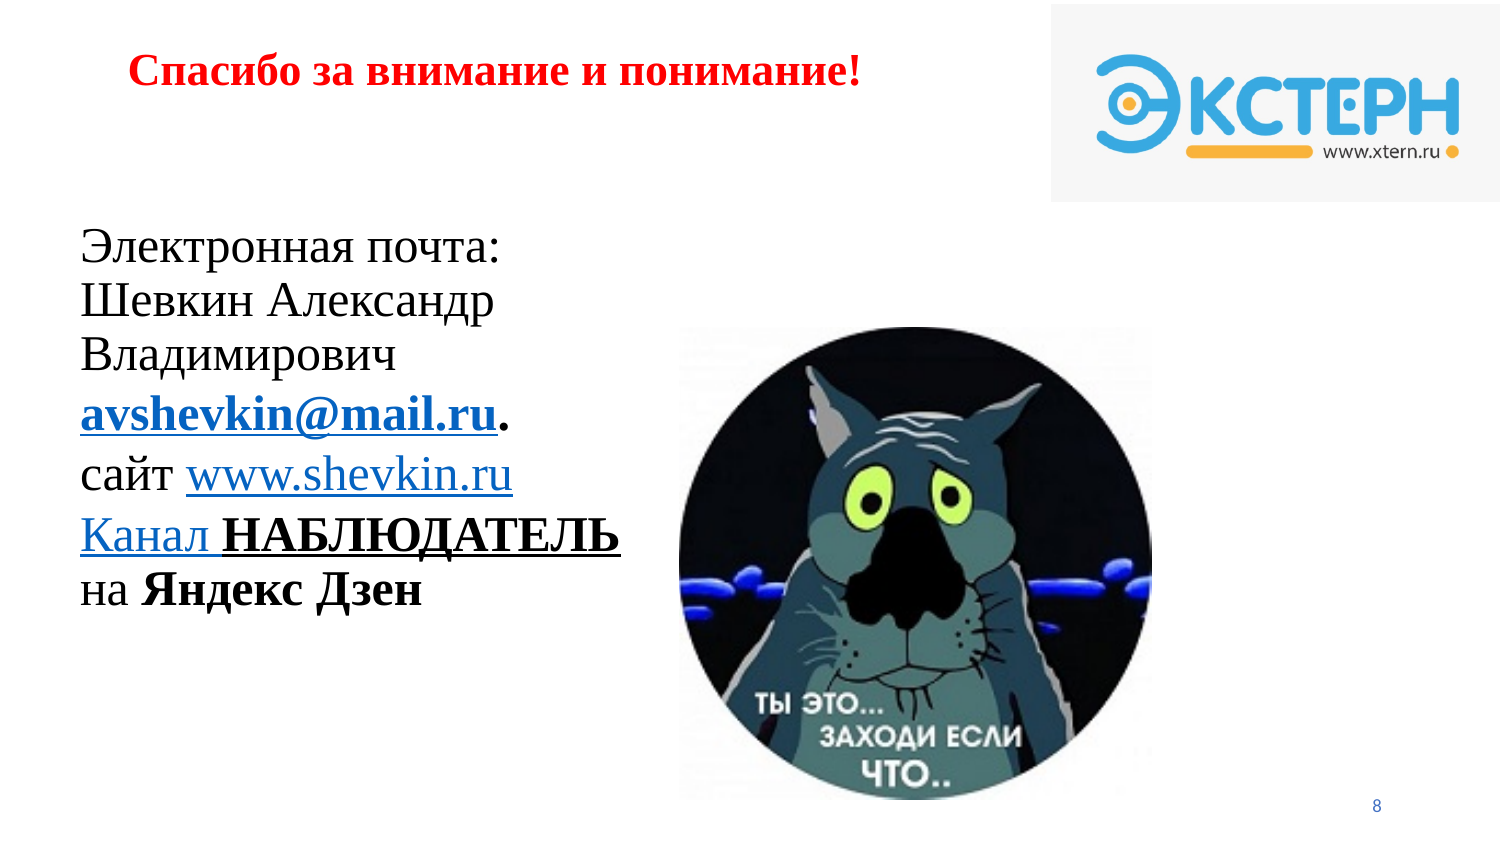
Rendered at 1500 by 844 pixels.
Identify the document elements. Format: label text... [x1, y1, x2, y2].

subtitle Электронная почта: Шевкин Александр Владимирович avshevkin@mail.ru. сайт www.shevkin.ru Канал НАБЛЮДАТЕЛЬ на Яндекс Дзен [64, 102, 1341, 788]
picture [1051, 4, 1500, 202]
slide_number 8 [1059, 782, 1397, 827]
picture [679, 327, 1152, 800]
title Спасибо за внимание и понимание! [112, 32, 1051, 102]
